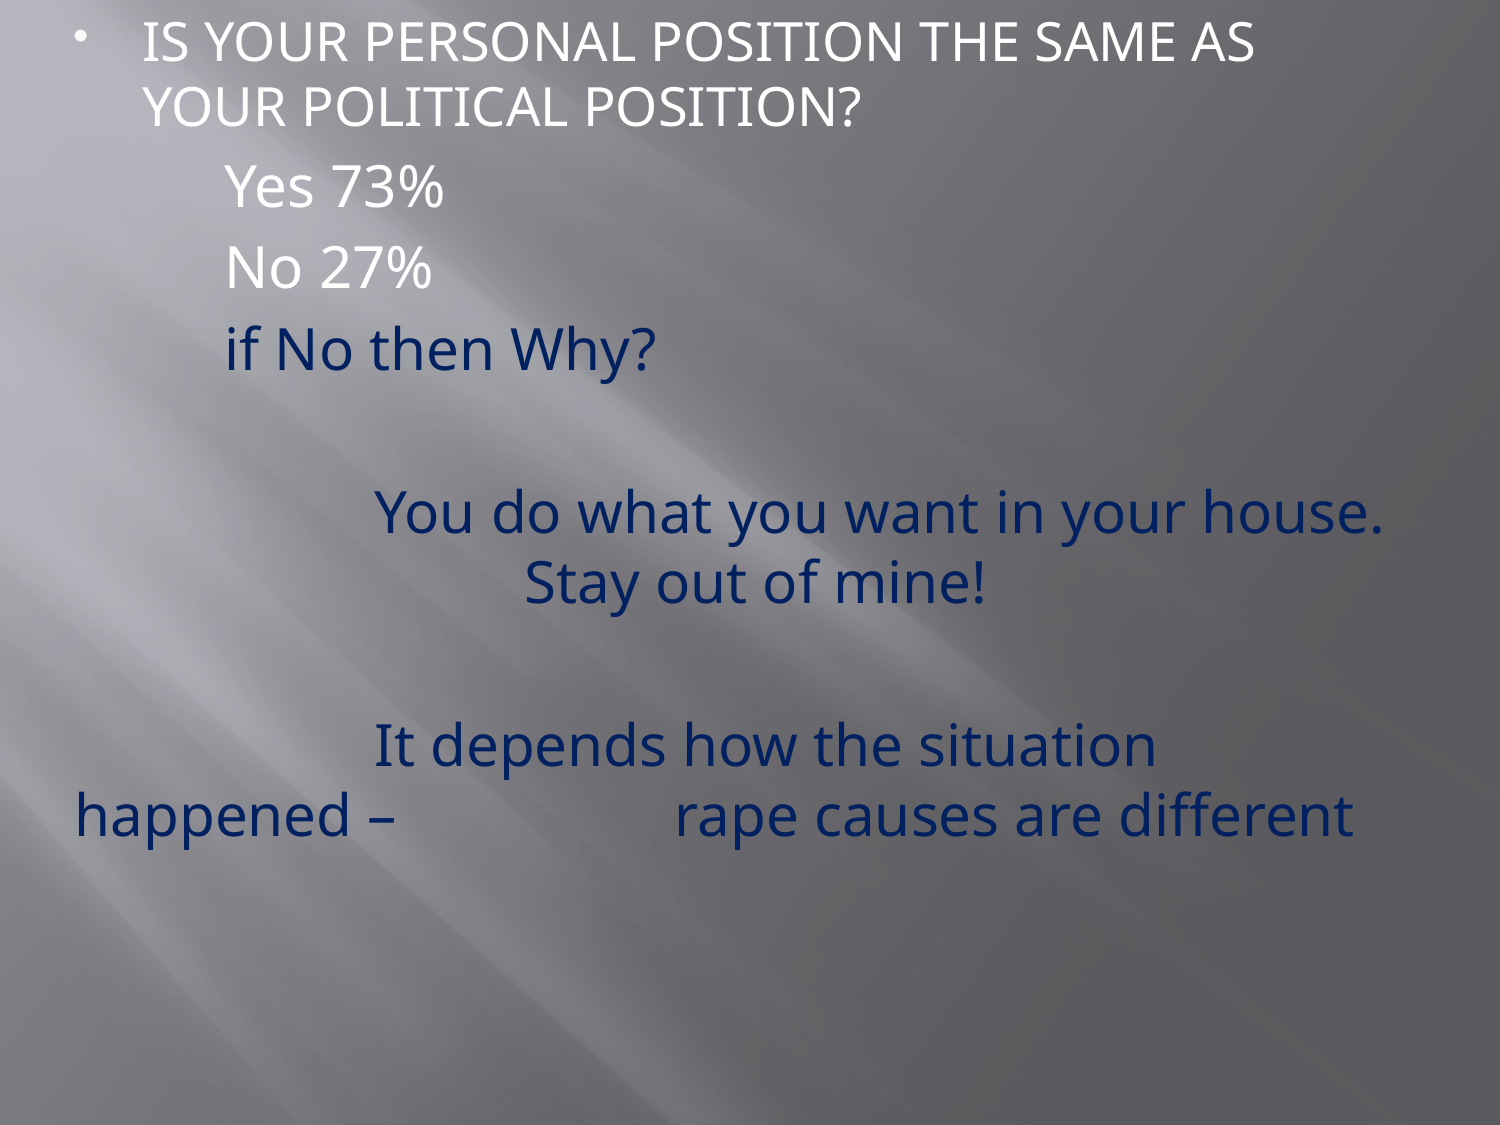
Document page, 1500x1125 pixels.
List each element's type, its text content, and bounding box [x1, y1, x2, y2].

list IS YOUR PERSONAL POSITION THE SAME AS YOUR POLITICAL POSITION? Yes 73% No 27% if No then Why? You do what you want in your house. Stay out of mine! It depends how the situation happened – rape causes are different [37, 0, 1425, 1088]
